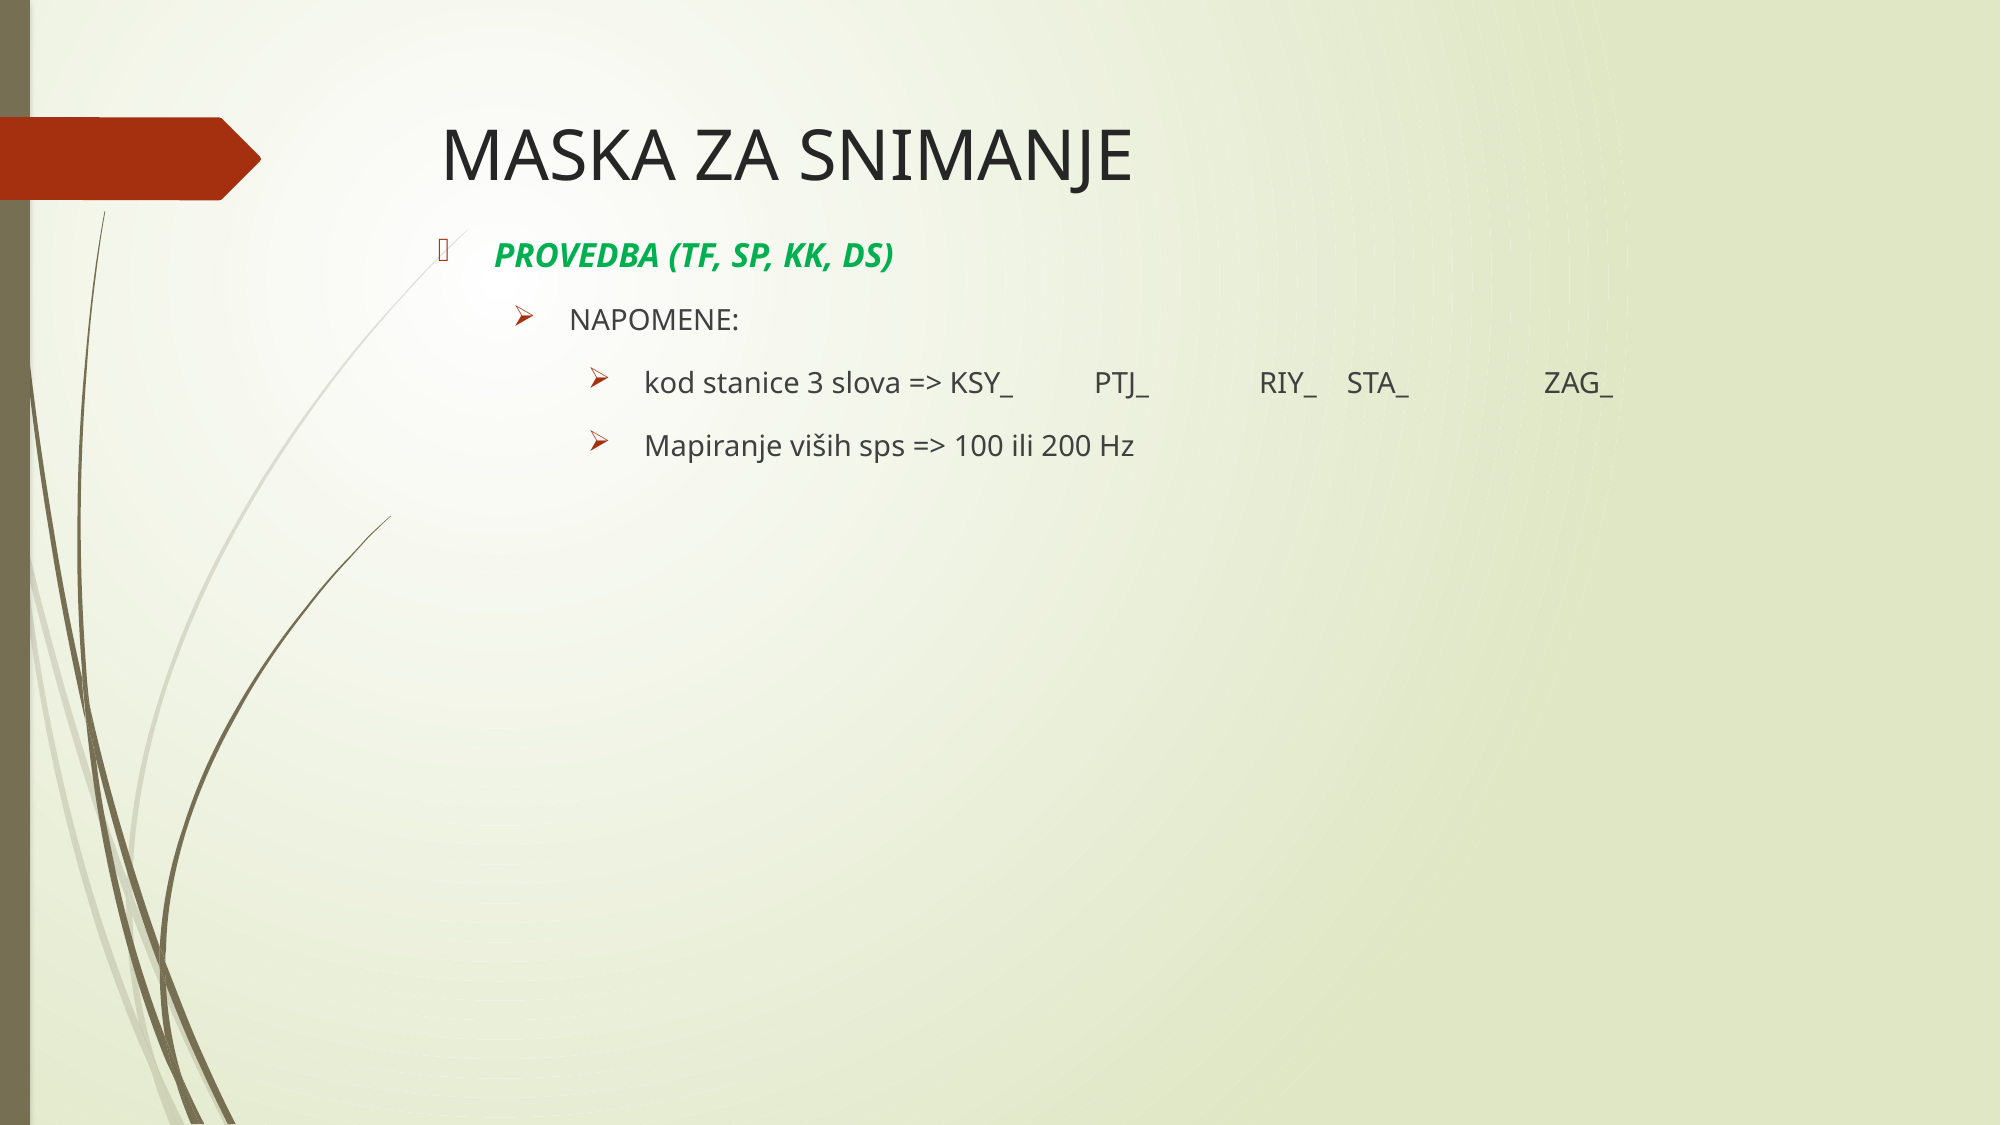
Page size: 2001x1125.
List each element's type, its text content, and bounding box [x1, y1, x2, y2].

title MASKA ZA SNIMANJE [425, 102, 1888, 203]
list PROVEDBA (TF, SP, KK, DS) NAPOMENE: kod stanice 3 slova => KSY_ PTJ_ RIY_ STA_ ZAG_ Mapiranje viših sps => 100 ili 200 Hz [437, 218, 1955, 1030]
